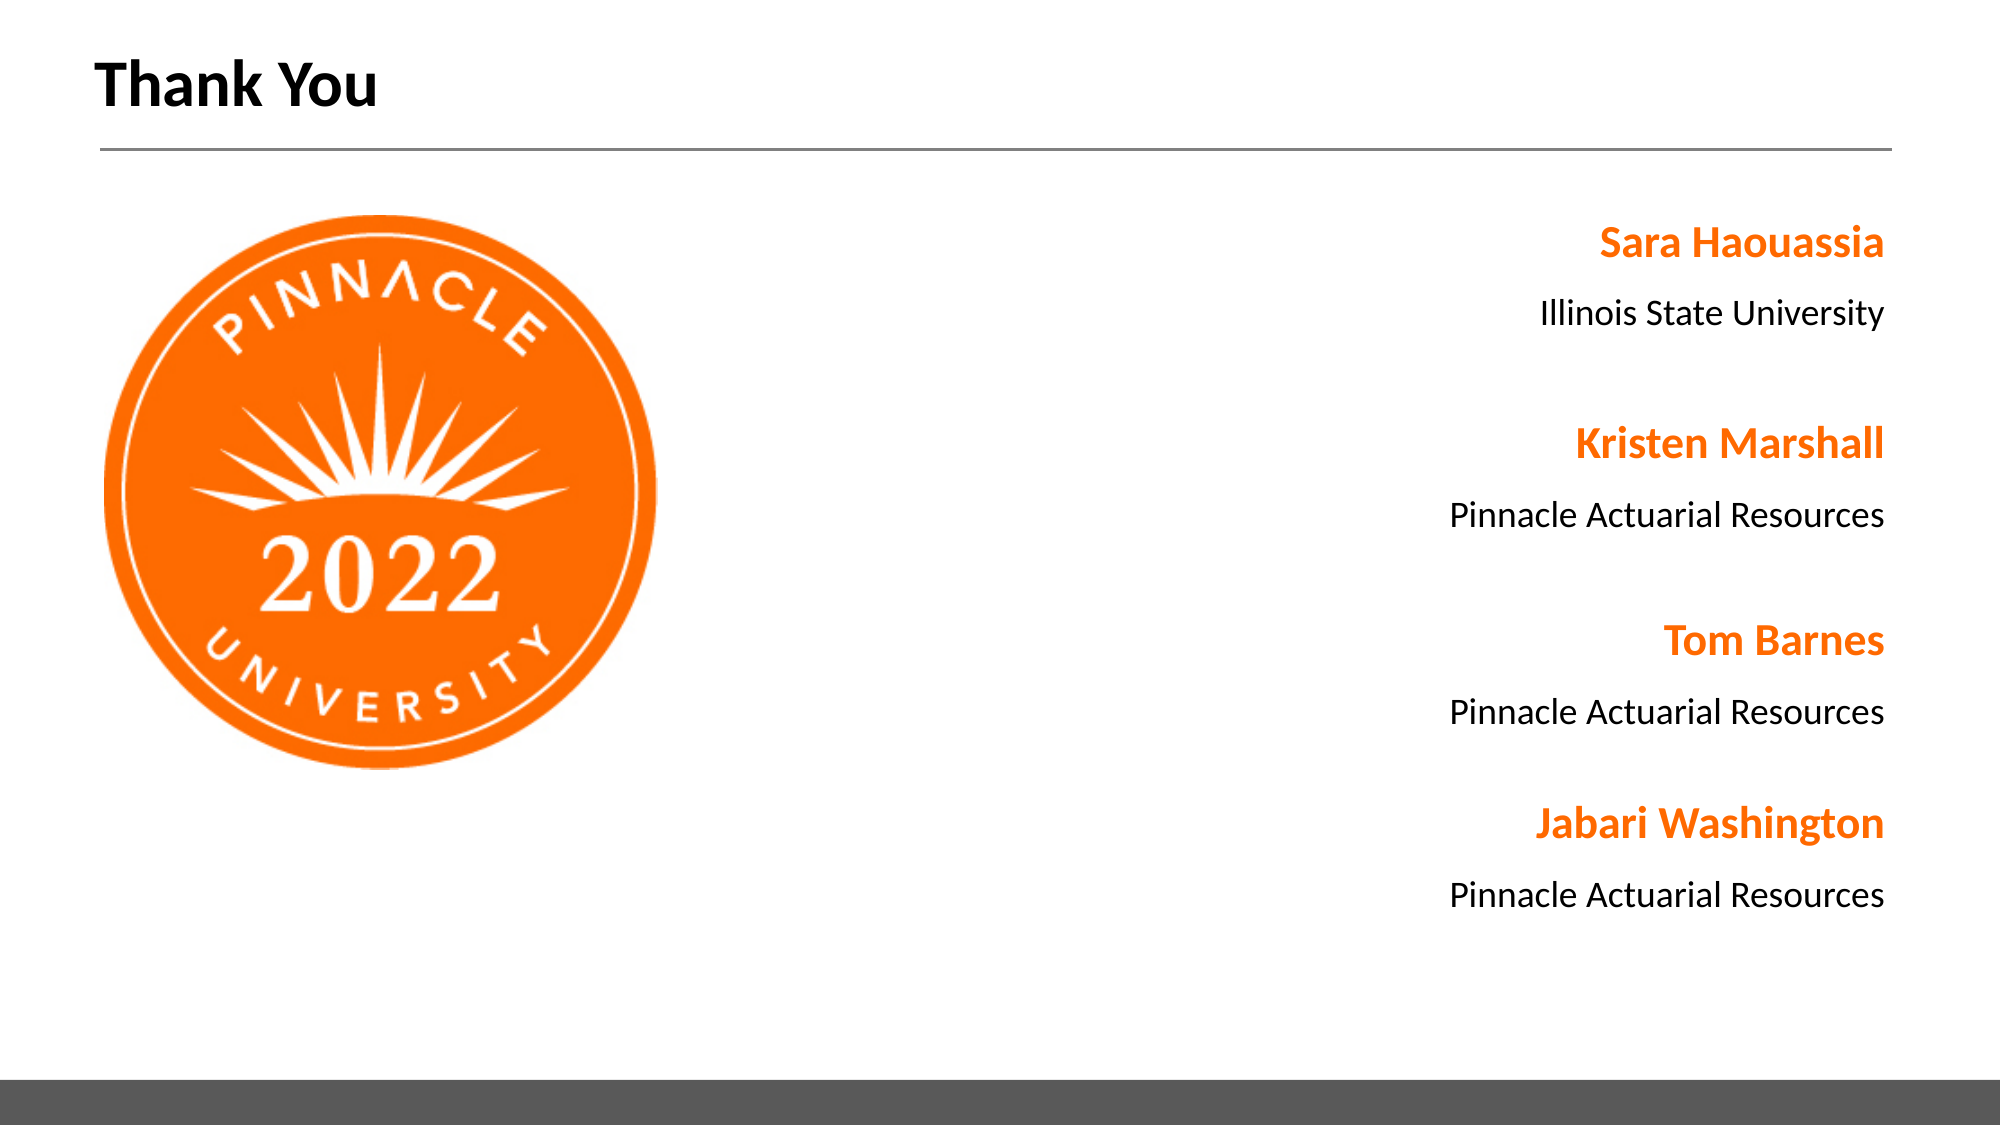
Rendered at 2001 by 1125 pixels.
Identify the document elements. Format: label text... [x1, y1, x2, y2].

list Pinnacle Actuarial Resources [750, 679, 1900, 755]
list Pinnacle Actuarial Resources [750, 482, 1900, 558]
text_box Jabari Washington [750, 779, 1900, 855]
list Kristen Marshall [750, 399, 1900, 475]
picture [104, 215, 658, 770]
text_box Pinnacle Actuarial Resources [750, 862, 1900, 938]
list Sara Haouassia [750, 199, 1900, 275]
title Thank You [79, 32, 1909, 129]
list Tom Barnes [750, 597, 1900, 673]
list Illinois State University [750, 280, 1900, 356]
